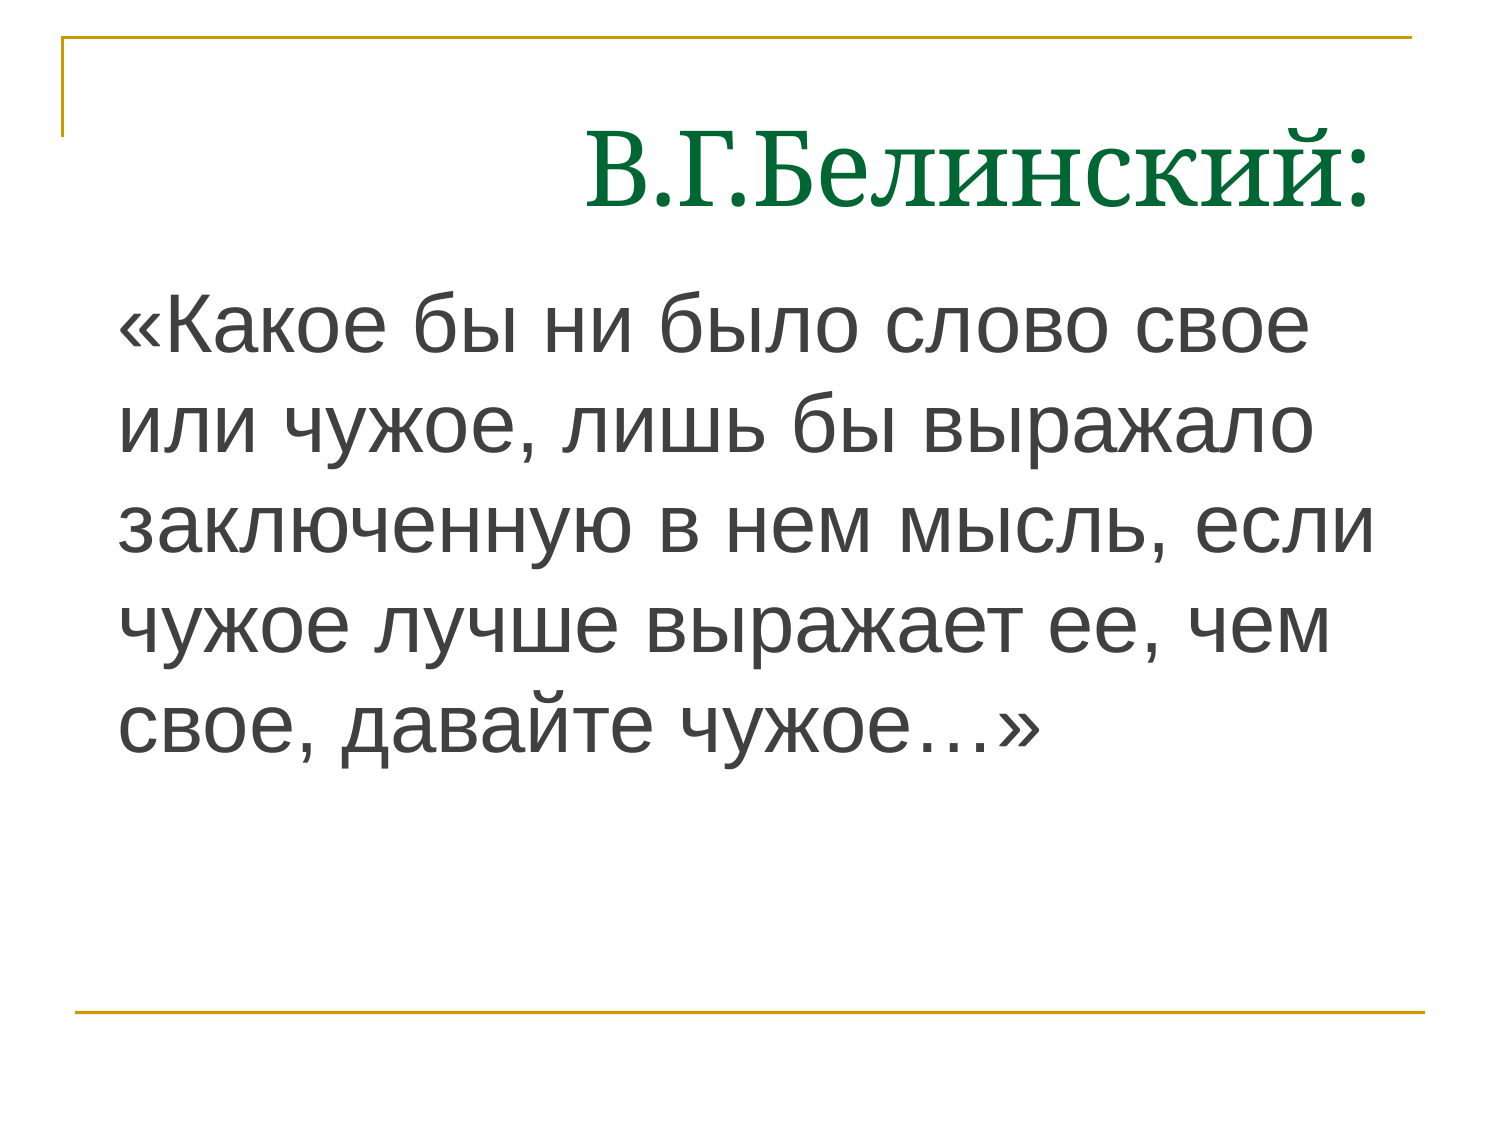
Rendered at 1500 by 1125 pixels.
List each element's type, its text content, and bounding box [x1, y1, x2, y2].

title В.Г.Белинский: [222, 93, 1382, 236]
subtitle «Какое бы ни было слово свое или чужое, лишь бы выражало заключенную в нем мысль, если чужое лучше выражает ее, чем свое, давайте чужое…» [81, 269, 1466, 1044]
